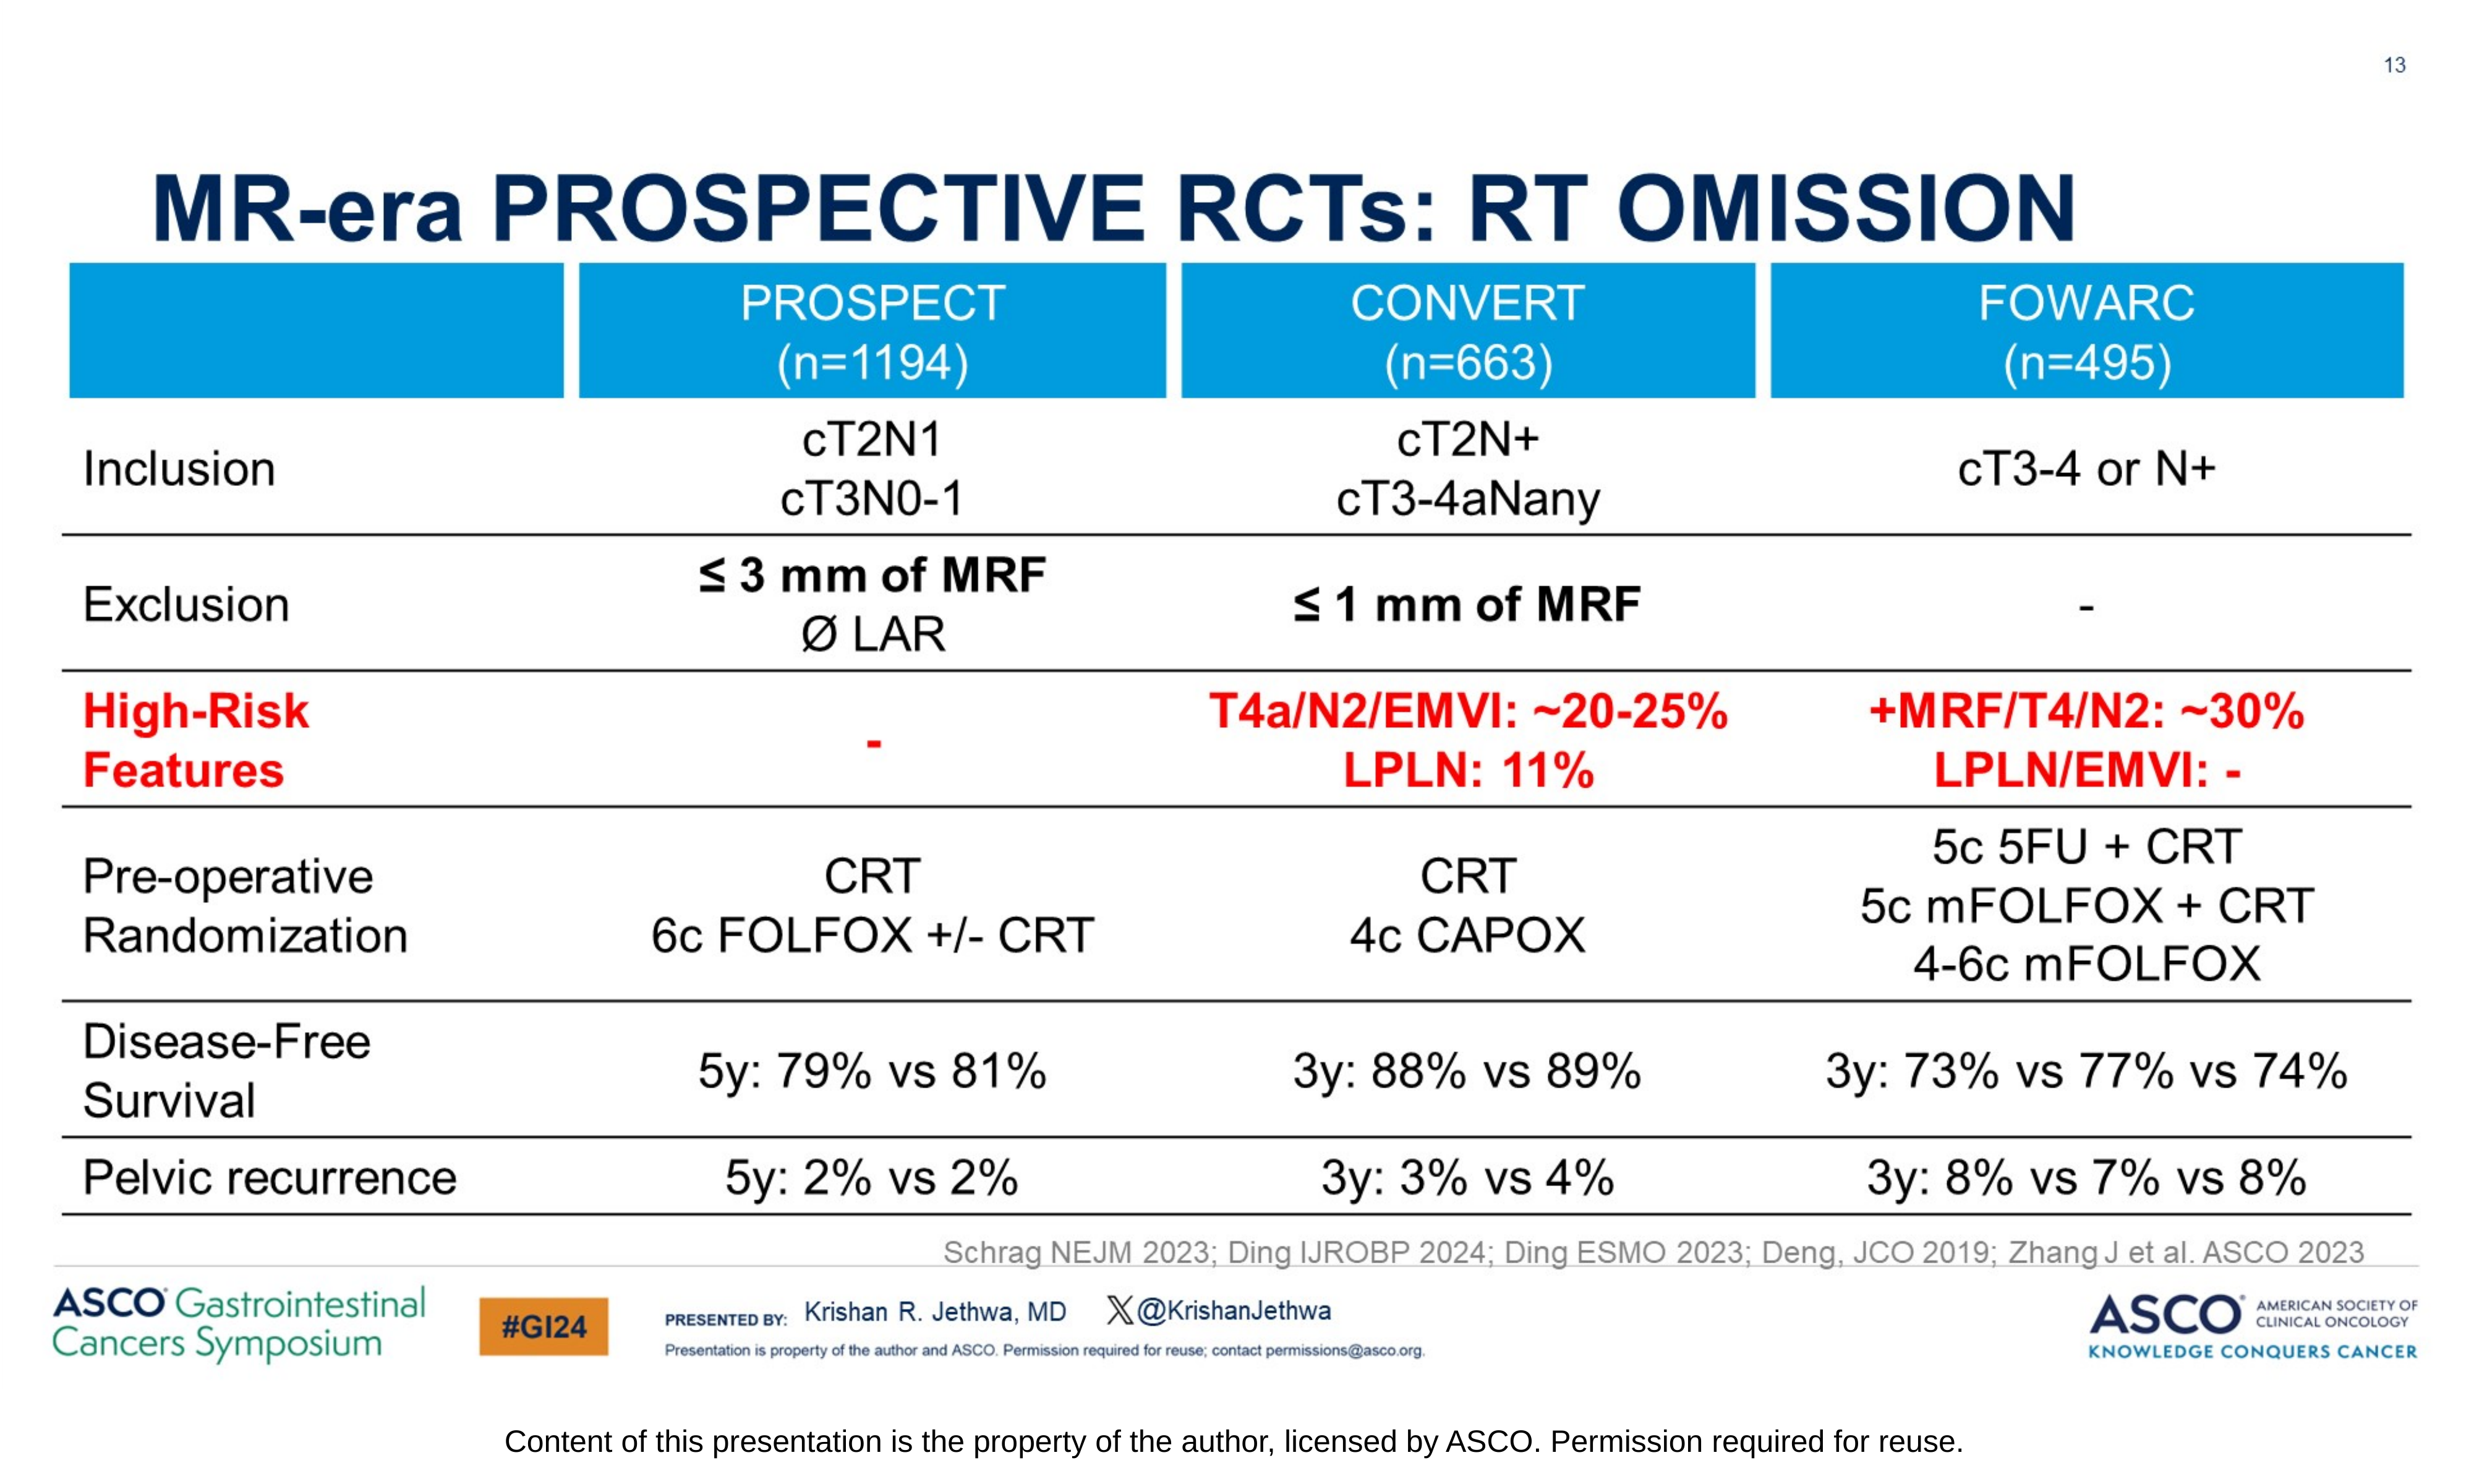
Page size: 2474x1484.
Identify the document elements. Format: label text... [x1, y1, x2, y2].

picture [2, 0, 2472, 1389]
text_box Content of this presentation is the property of the author, licensed by ASCO. Permission required for reuse. [0, 1399, 2474, 1477]
